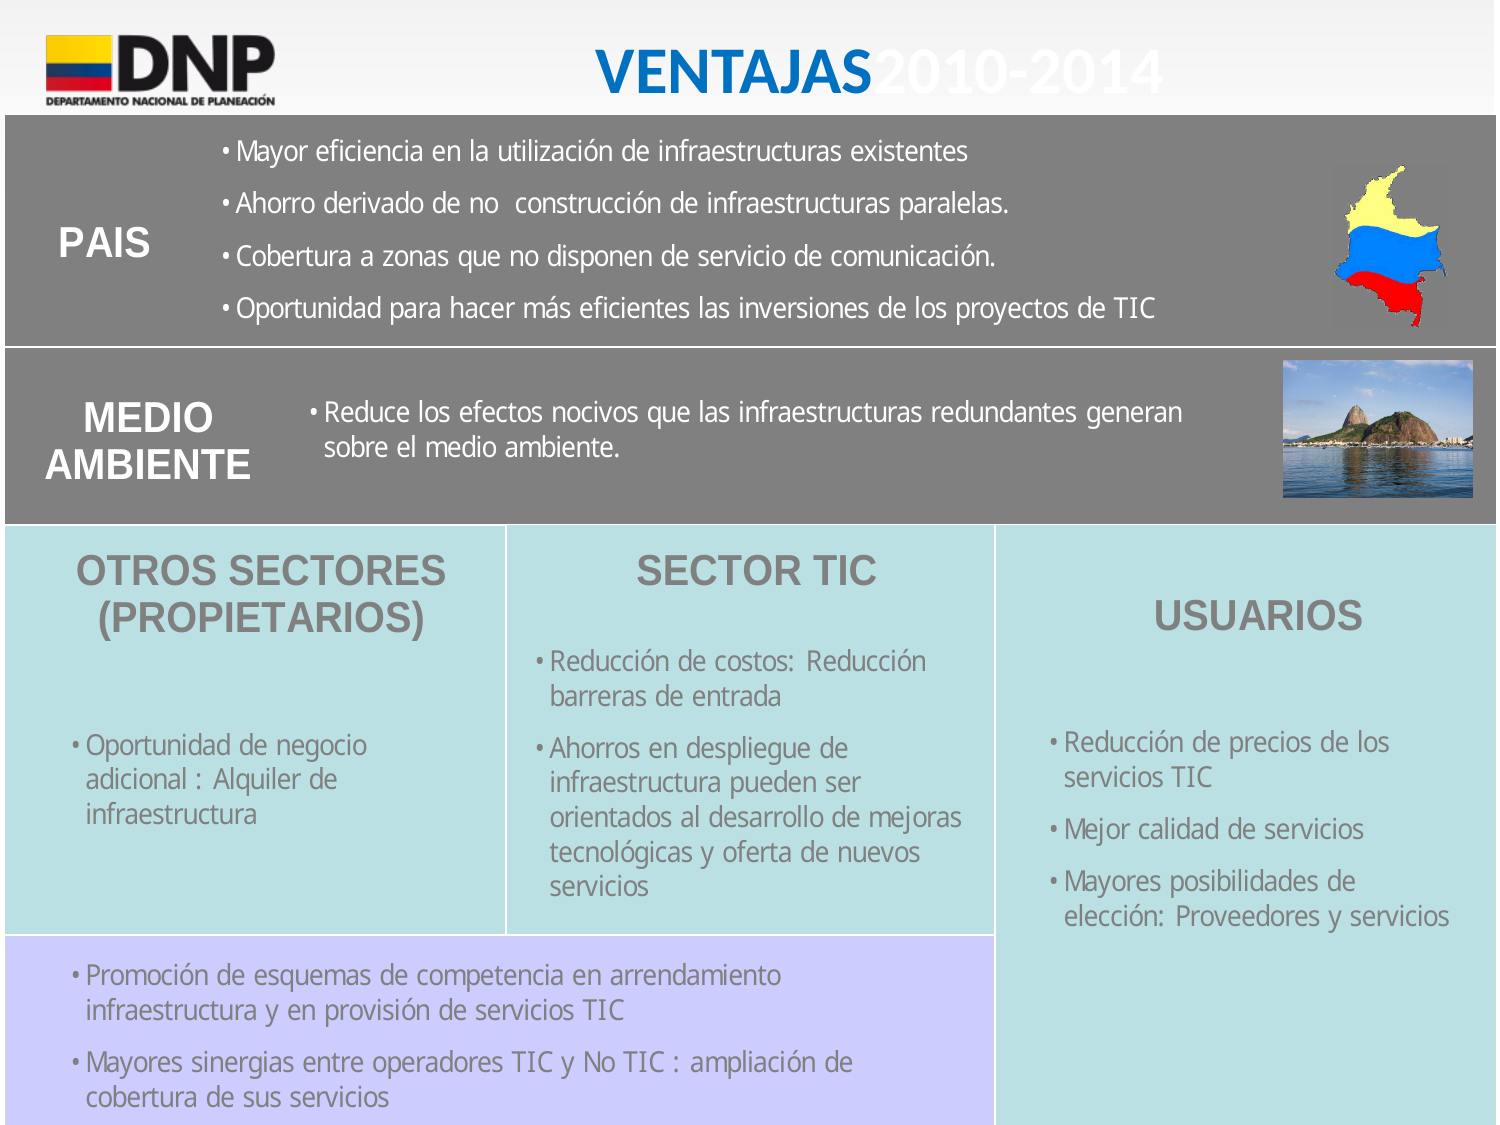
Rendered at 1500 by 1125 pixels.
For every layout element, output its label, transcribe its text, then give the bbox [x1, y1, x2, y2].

picture [3, 113, 1500, 1125]
text_box ventajas2010-2014 [407, 19, 1353, 111]
picture [29, 30, 291, 111]
